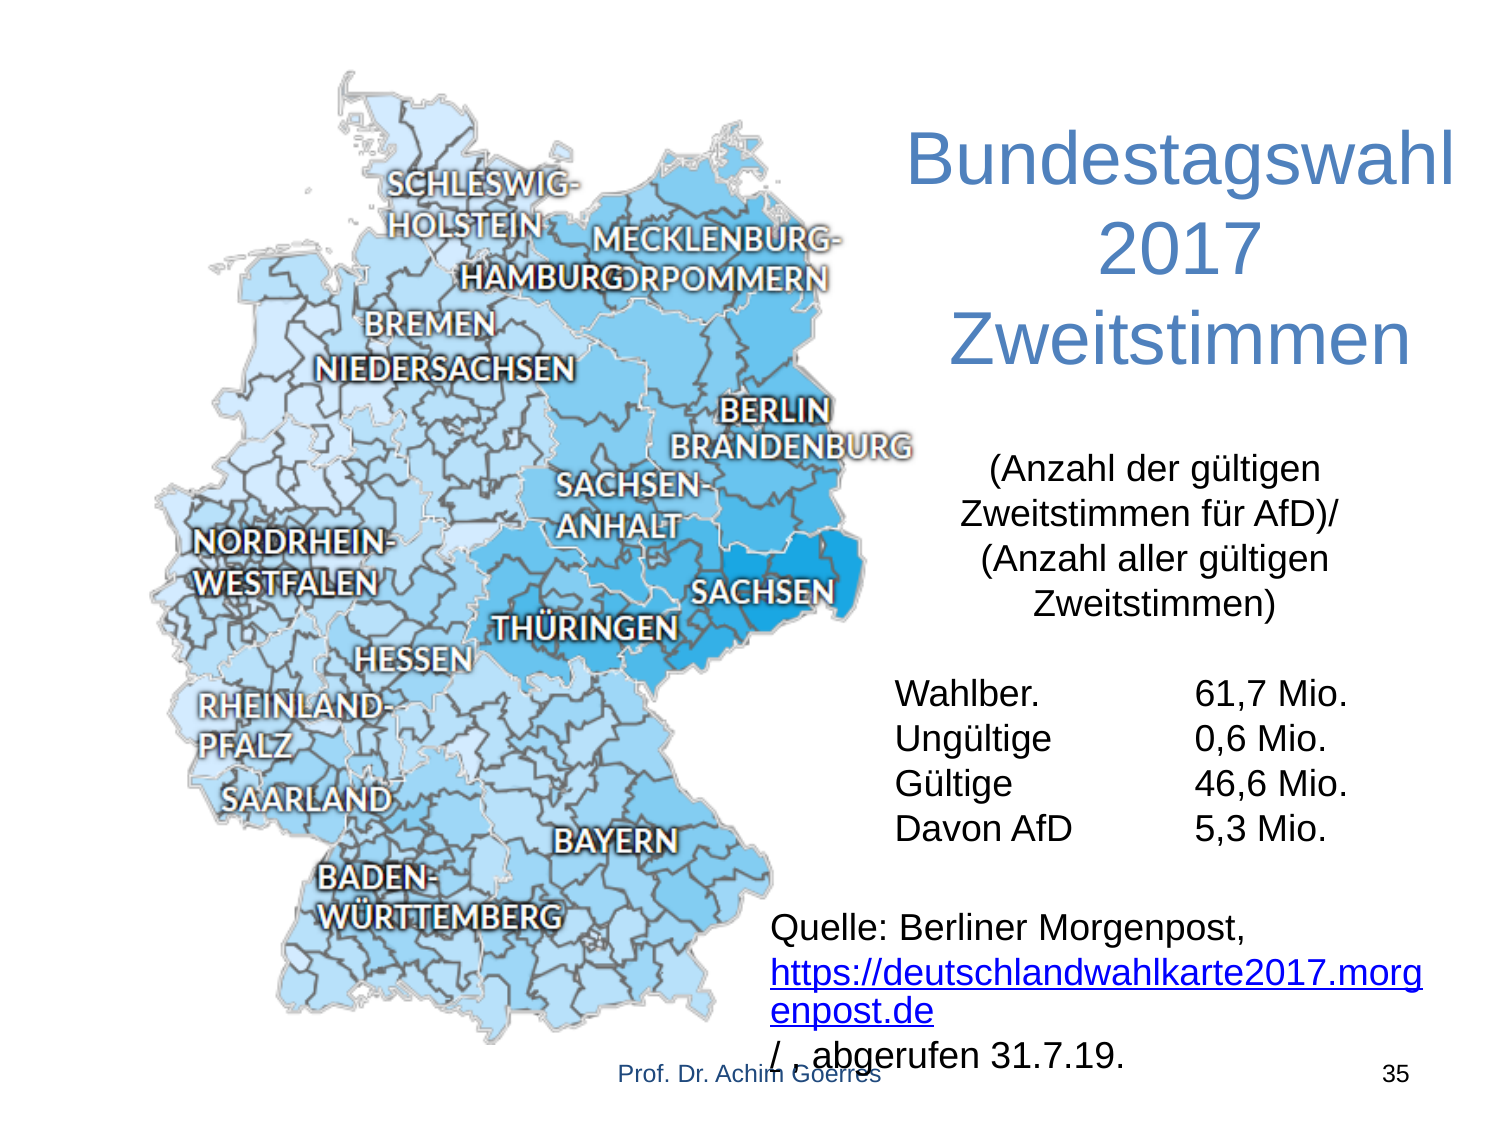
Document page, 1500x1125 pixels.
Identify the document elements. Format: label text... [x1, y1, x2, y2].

picture [1, 30, 928, 1045]
title Bundestagswahl 2017 Zweitstimmen [933, 45, 1483, 445]
footer Prof. Dr. Achim Goerres [512, 1046, 988, 1103]
text_box Quelle: Berliner Morgenpost, https://deutschlandwahlkarte2017.morgenpost.de/ , abgerufen 31.7.19. [932, 895, 1455, 1046]
text_box (Anzahl der gültigen Zweitstimmen für AfD)/ (Anzahl aller gültigen Zweitstimmen) Wahlber. 61,7 Mio. Ungültige 0,6 Mio. Gültige 46,6 Mio. Davon AfD 5,3 Mio. [933, 436, 1430, 856]
slide_number 35 [1074, 1046, 1425, 1103]
